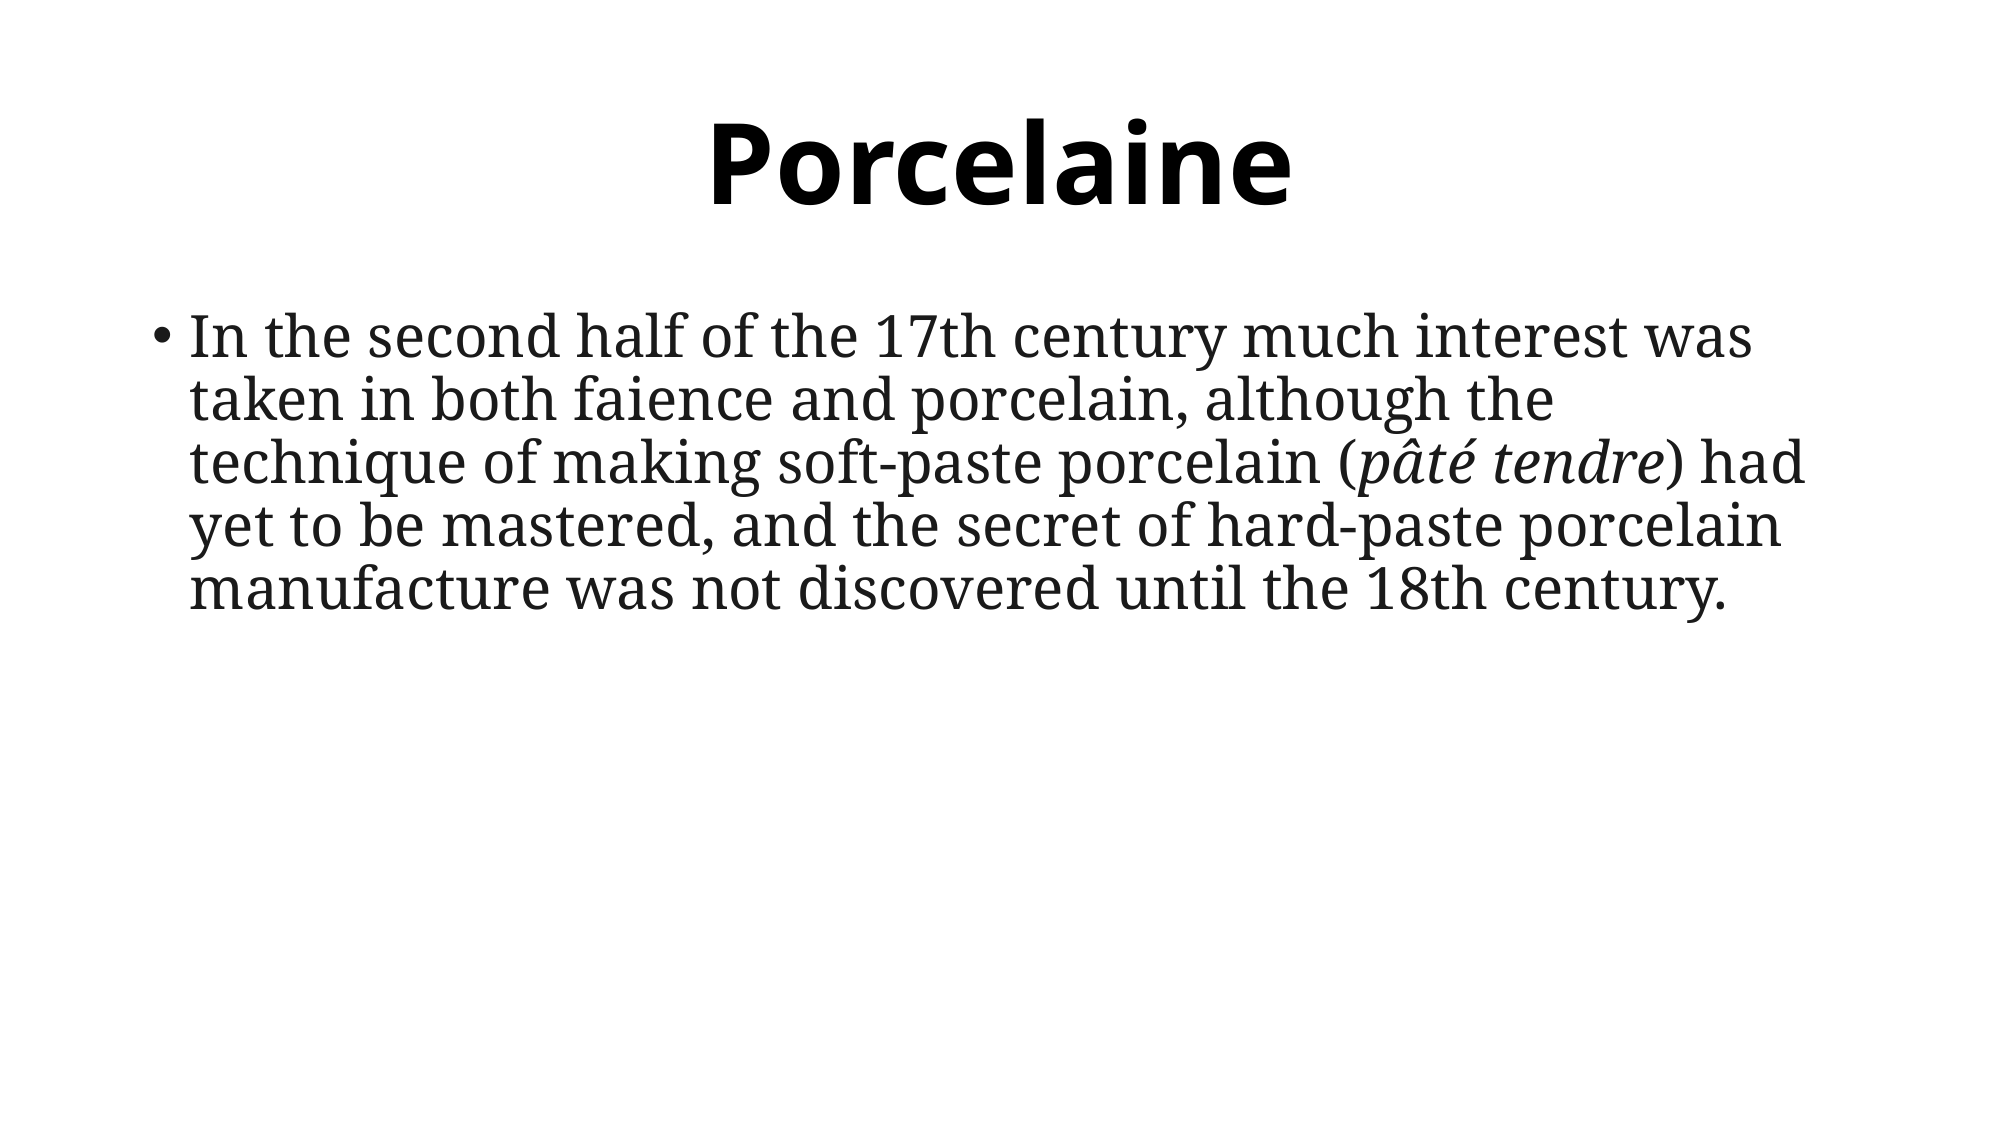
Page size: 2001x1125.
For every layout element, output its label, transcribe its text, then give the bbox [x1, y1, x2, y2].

list In the second half of the 17th century much interest was taken in both faience and porcelain, although the technique of making soft-paste porcelain (pâté tendre) had yet to be mastered, and the secret of hard-paste porcelain manufacture was not discovered until the 18th century. [137, 299, 1863, 1014]
title Porcelaine [137, 59, 1863, 278]
